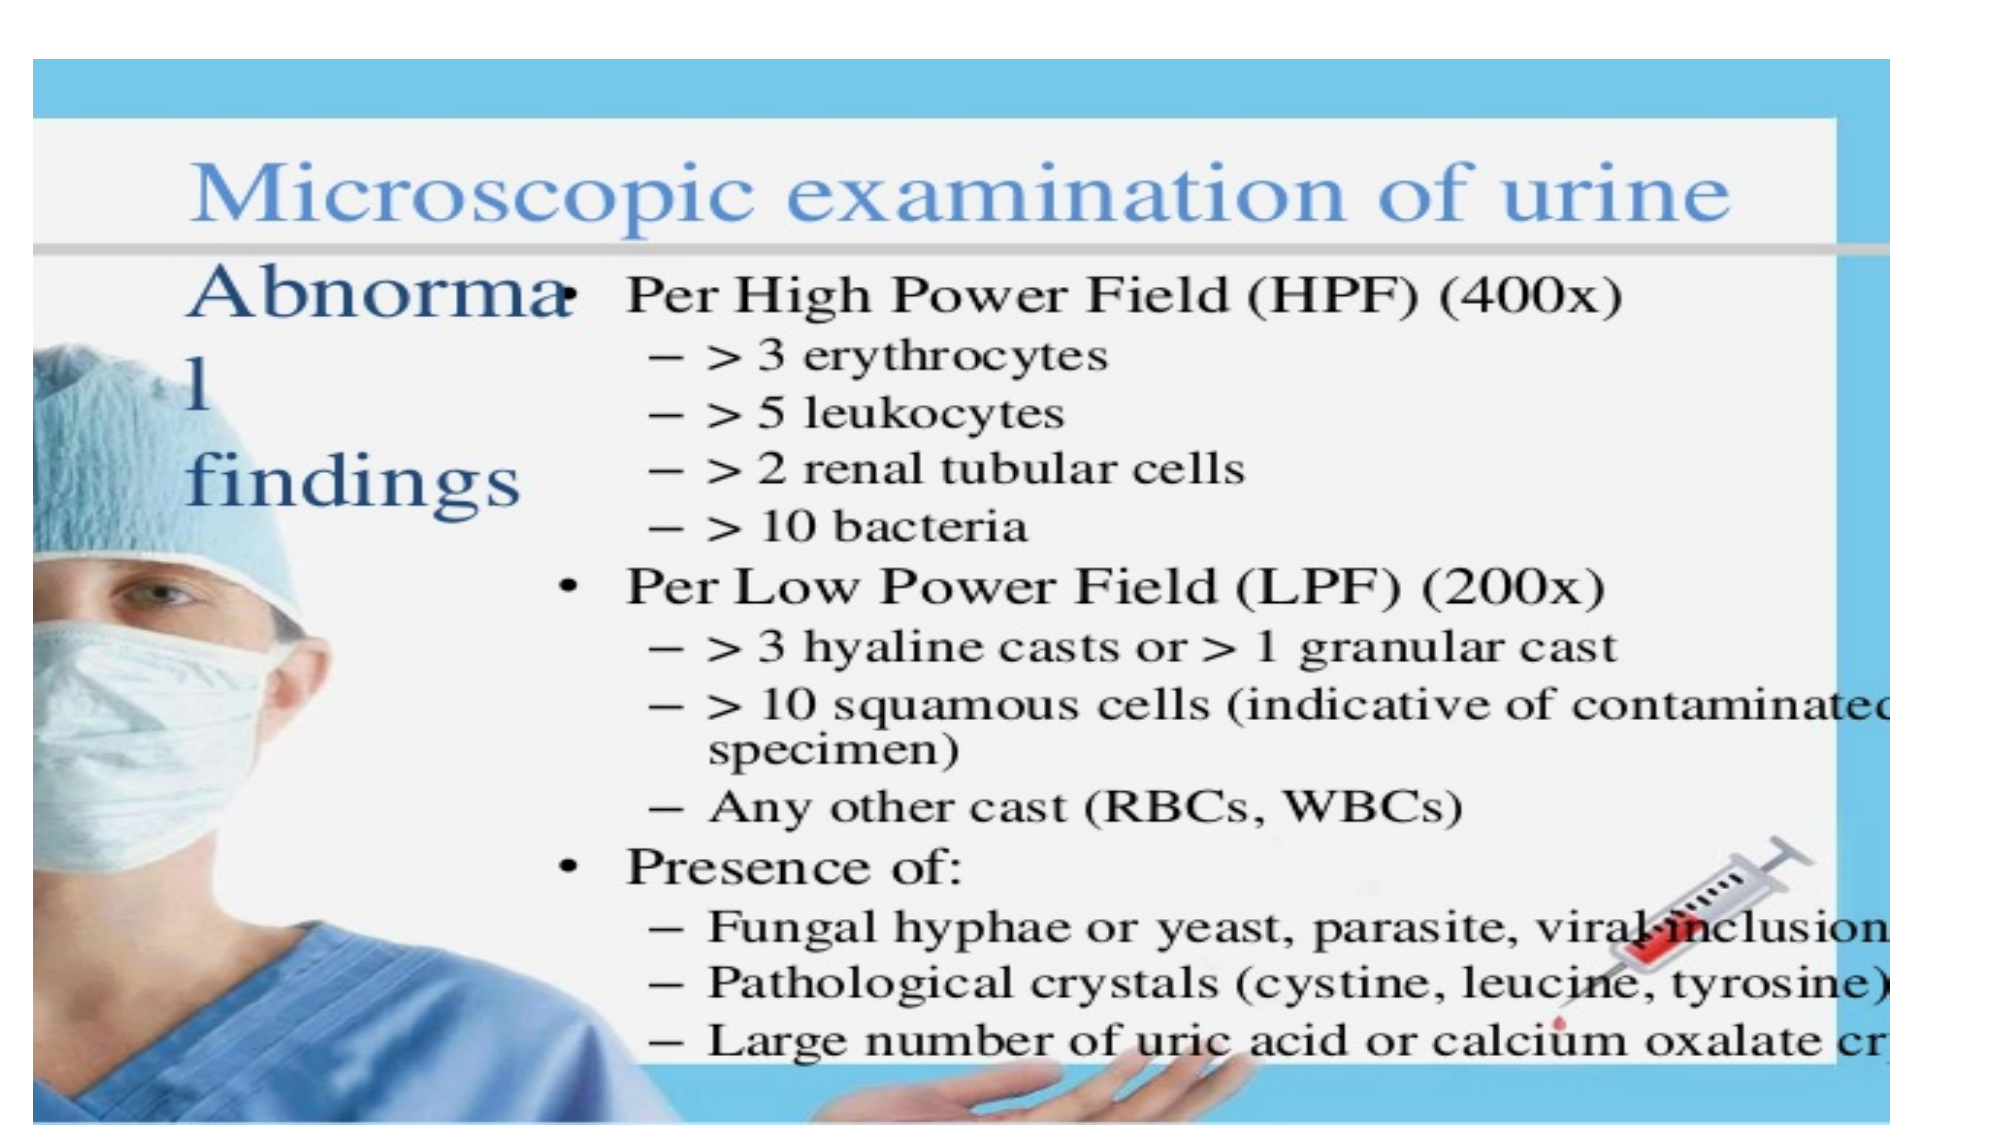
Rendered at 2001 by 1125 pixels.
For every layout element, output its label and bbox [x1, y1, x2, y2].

list [33, 59, 1890, 1125]
